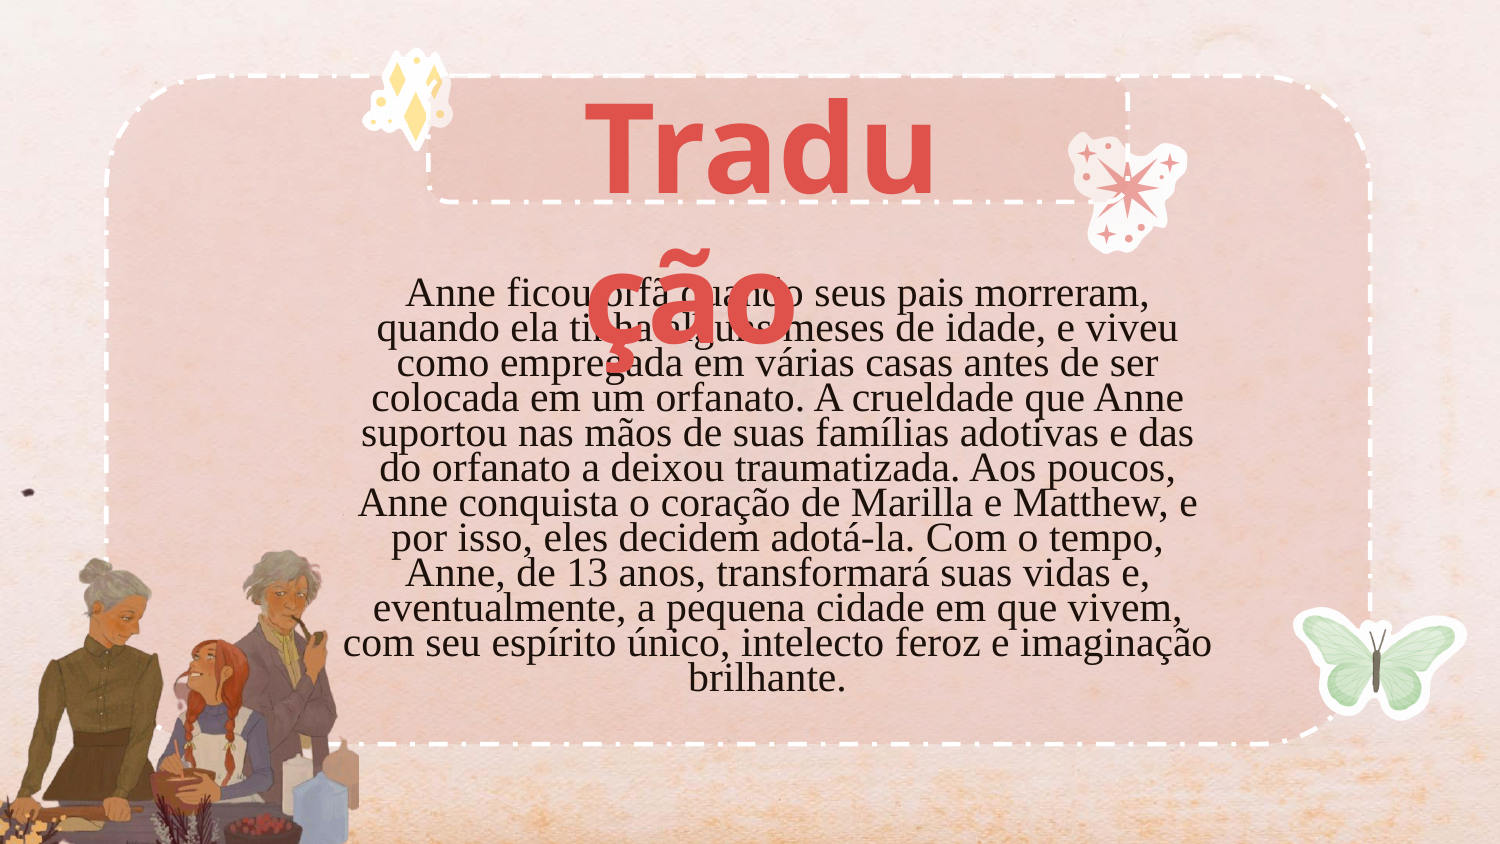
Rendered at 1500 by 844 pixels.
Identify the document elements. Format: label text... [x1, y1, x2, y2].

title Anne ficou órfã quando seus pais morreram, quando ela tinha alguns meses de idade, e viveu como empregada em várias casas antes de ser colocada em um orfanato. A crueldade que Anne suportou nas mãos de suas famílias adotivas e das do orfanato a deixou traumatizada. Aos poucos, Anne conquista o coração de Marilla e Matthew, e por isso, eles decidem adotá-la. Com o tempo, Anne, de 13 anos, transformará suas vidas e, eventualmente, a pequena cidade em que vivem, com seu espírito único, intelecto feroz e imaginação brilhante. [326, 263, 1230, 722]
text_box [106, 75, 568, 484]
picture [0, 0, 1500, 844]
text_box Tradução [568, 61, 999, 376]
text_box [429, 75, 568, 202]
text_box [363, 75, 1371, 745]
text_box [999, 75, 1128, 202]
